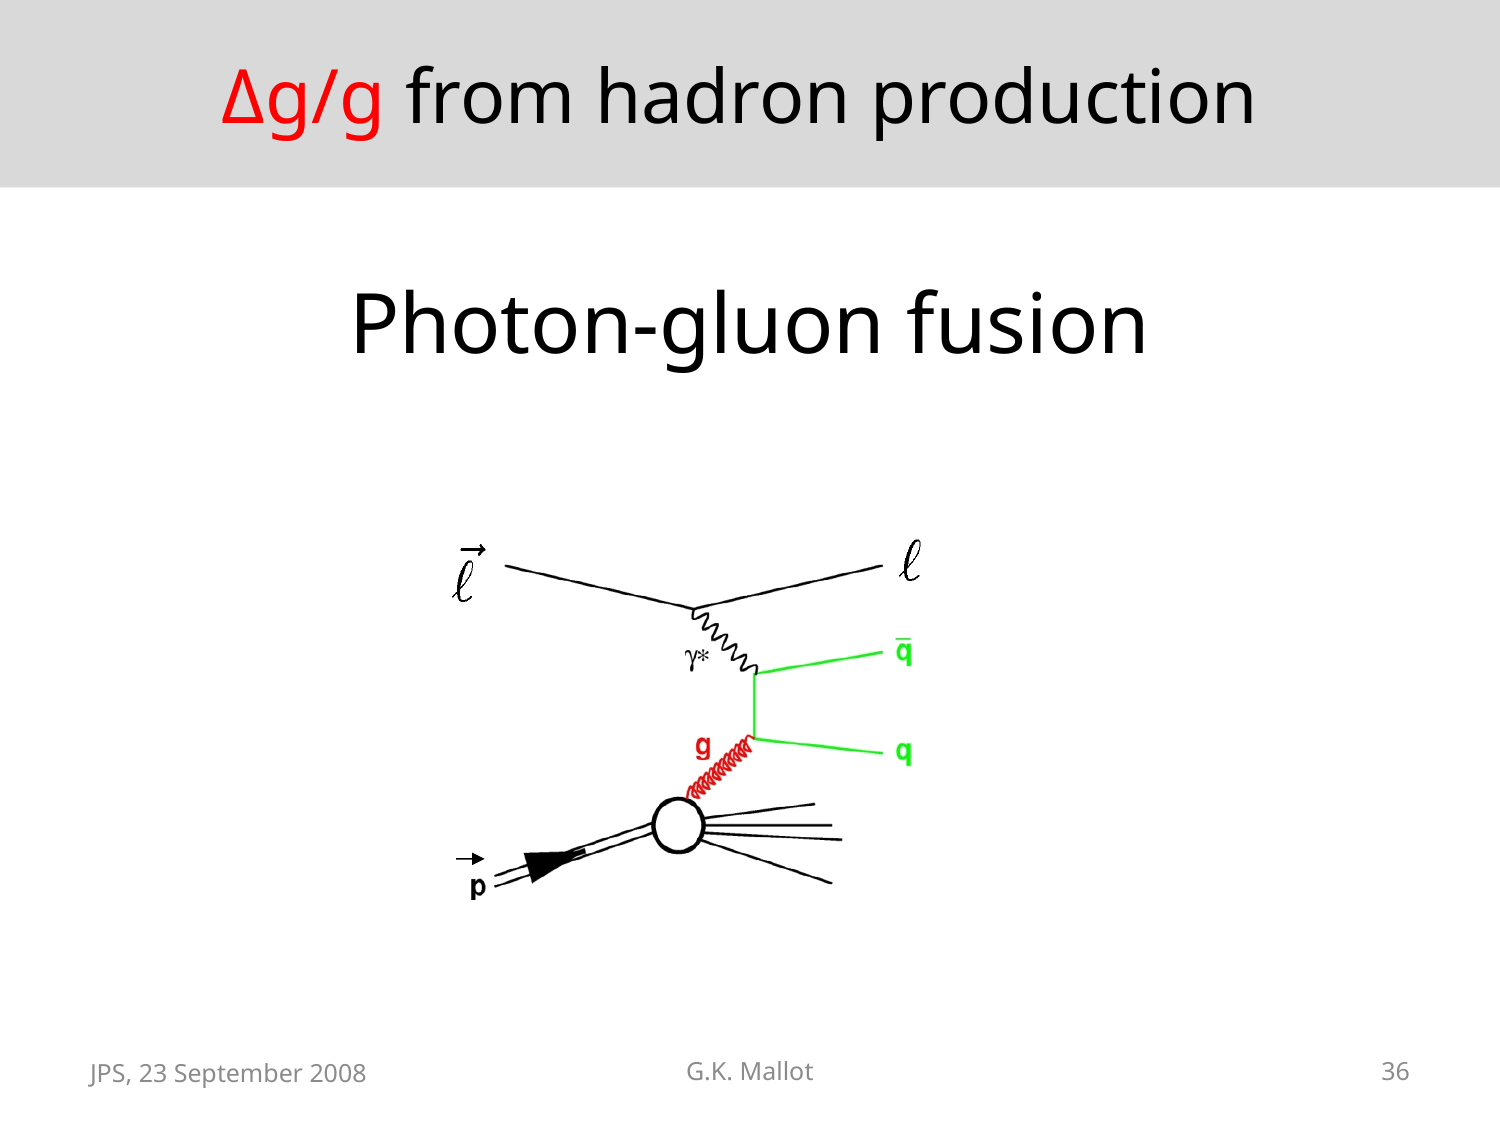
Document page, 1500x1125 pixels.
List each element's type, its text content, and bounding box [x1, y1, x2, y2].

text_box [449, 537, 926, 976]
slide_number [75, 1042, 425, 1103]
title Δg/g from hadron production [0, 0, 1500, 188]
list Photon-gluon fusion [75, 262, 1425, 1005]
slide_number 36 [1074, 1042, 1425, 1103]
footer G.K. Mallot [512, 1042, 988, 1103]
